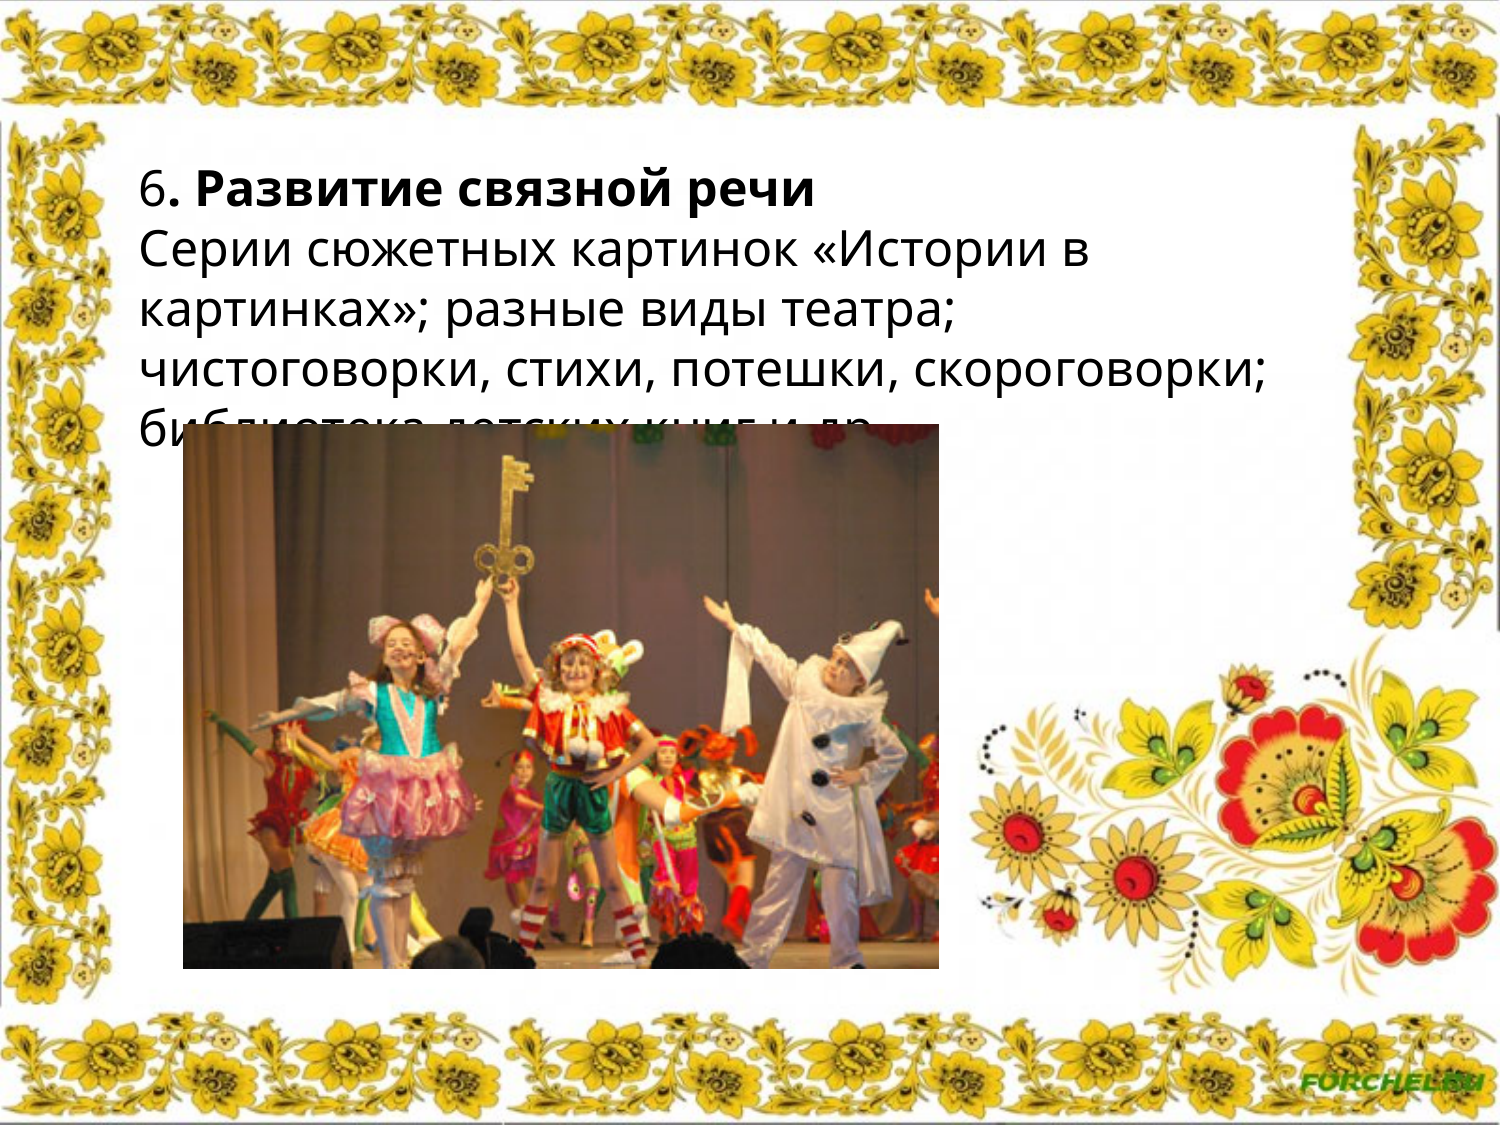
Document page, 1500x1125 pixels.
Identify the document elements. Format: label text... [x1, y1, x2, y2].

picture [0, 0, 1500, 1125]
text_box 6. Развитие связной речи Серии сюжетных картинок «Истории в картинках»; разные виды театра; чистоговорки, стихи, потешки, скороговорки; библиотека детских книг и др. [123, 148, 1294, 464]
